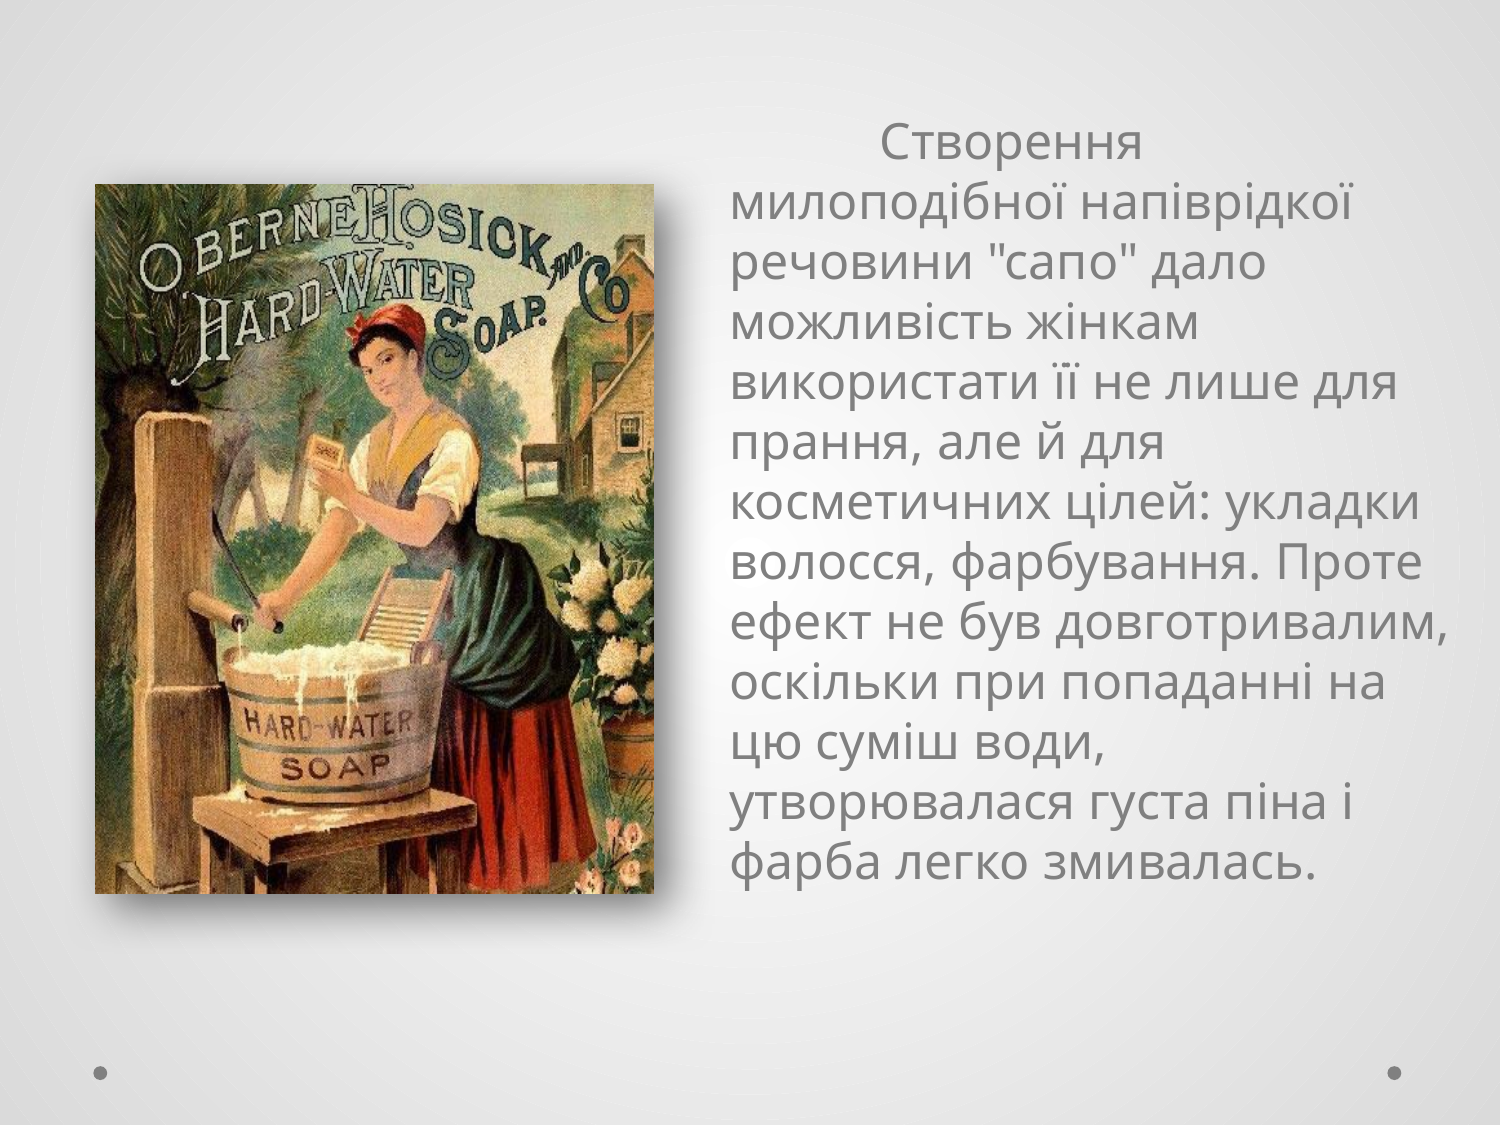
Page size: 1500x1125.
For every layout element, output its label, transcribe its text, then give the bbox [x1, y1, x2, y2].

list Створення милоподібної напіврідкої речовини "сапо" дало можливість жінкам використати її не лише для прання, але й для косметичних цілей: укладки волосся, фарбування. Проте ефект не був довготривалим, оскільки при попаданні на цю суміш води, утворювалася густа піна і фарба легко змивалась. [714, 101, 1471, 1000]
picture [94, 184, 655, 894]
